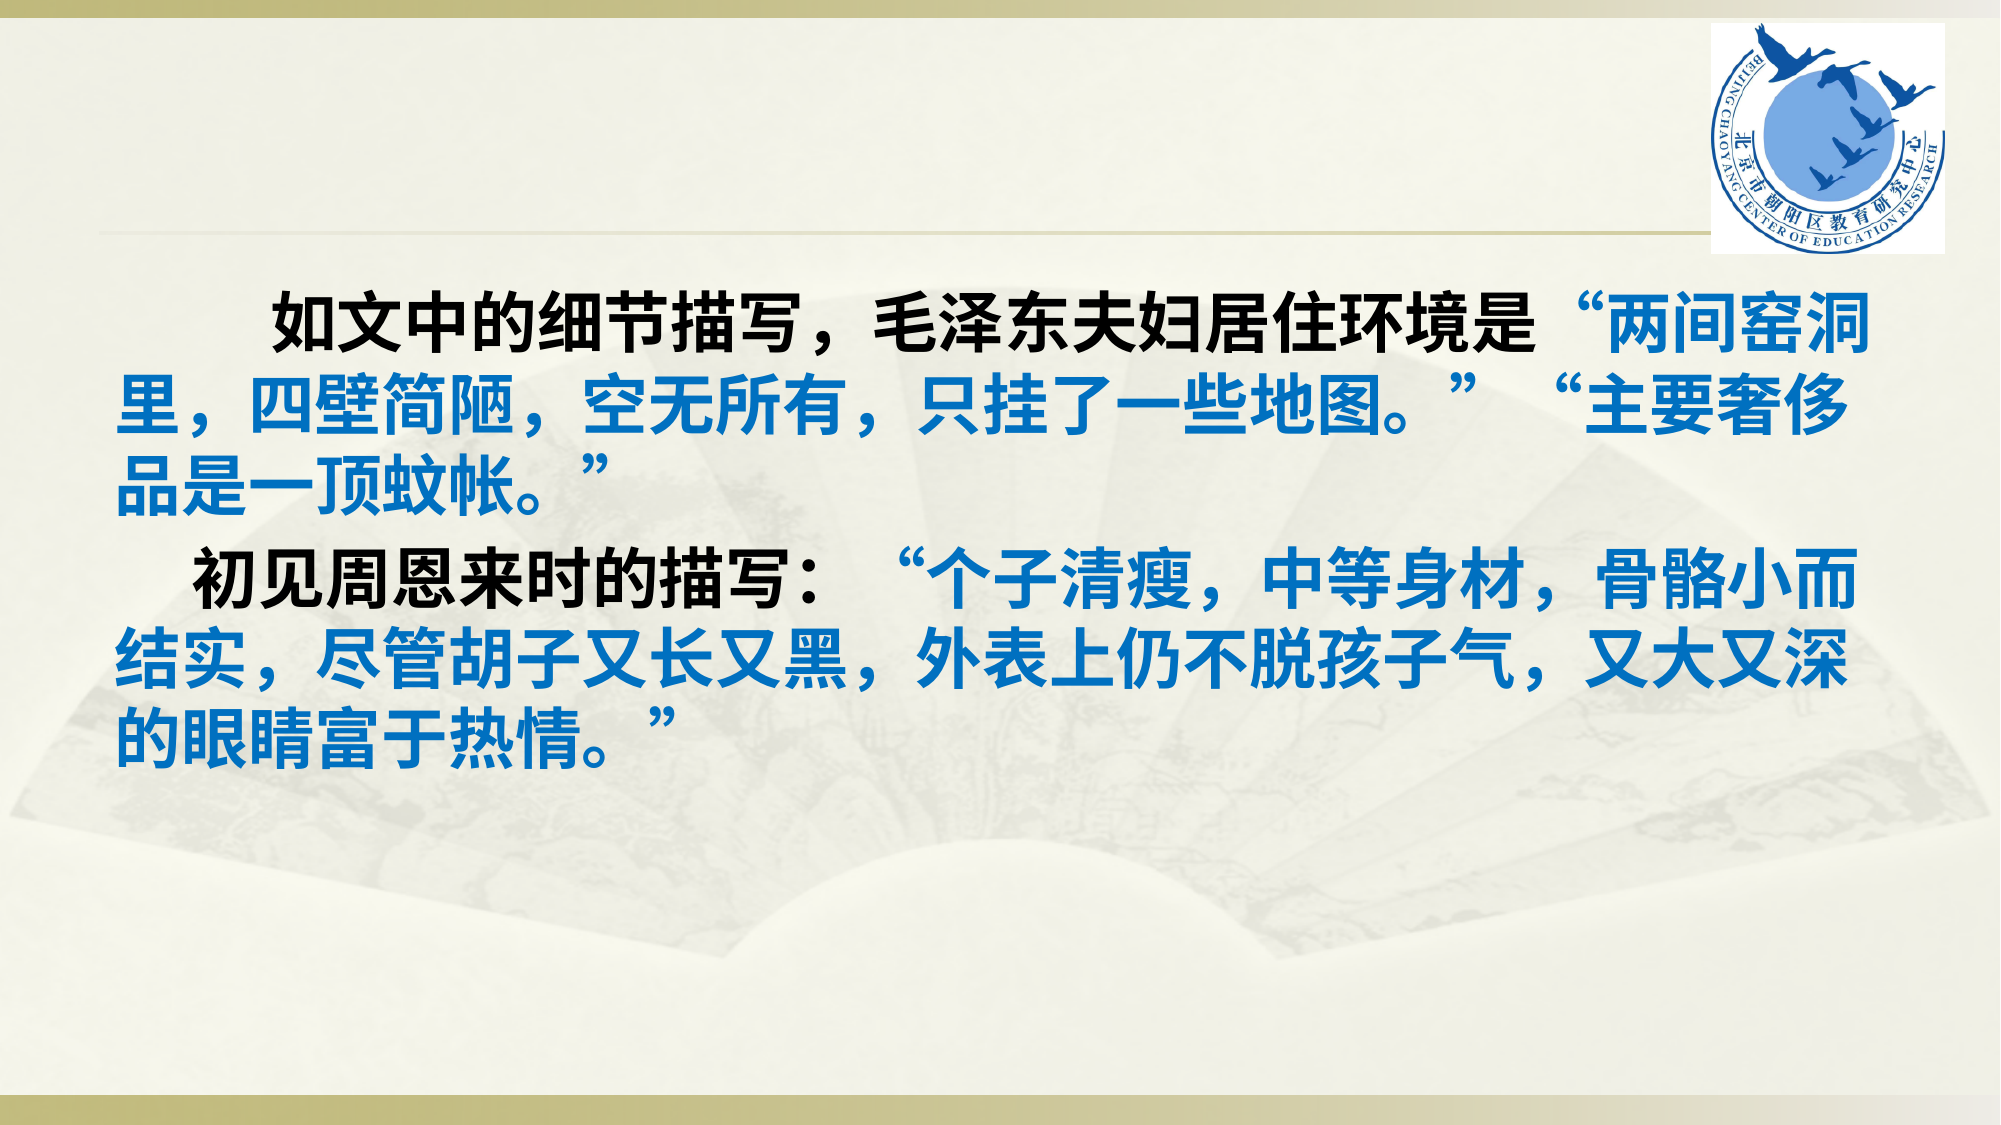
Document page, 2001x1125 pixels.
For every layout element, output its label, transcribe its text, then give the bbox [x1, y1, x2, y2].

picture [1711, 23, 1945, 254]
list 如文中的细节描写，毛泽东夫妇居住环境是“两间窑洞里，四壁简陋，空无所有，只挂了一些地图。”“主要奢侈品是一顶蚊帐。” 初见周恩来时的描写：“个子清瘦，中等身材，骨骼小而结实，尽管胡子又长又黑，外表上仍不脱孩子气，又大又深的眼睛富于热情。” [99, 262, 1900, 1032]
